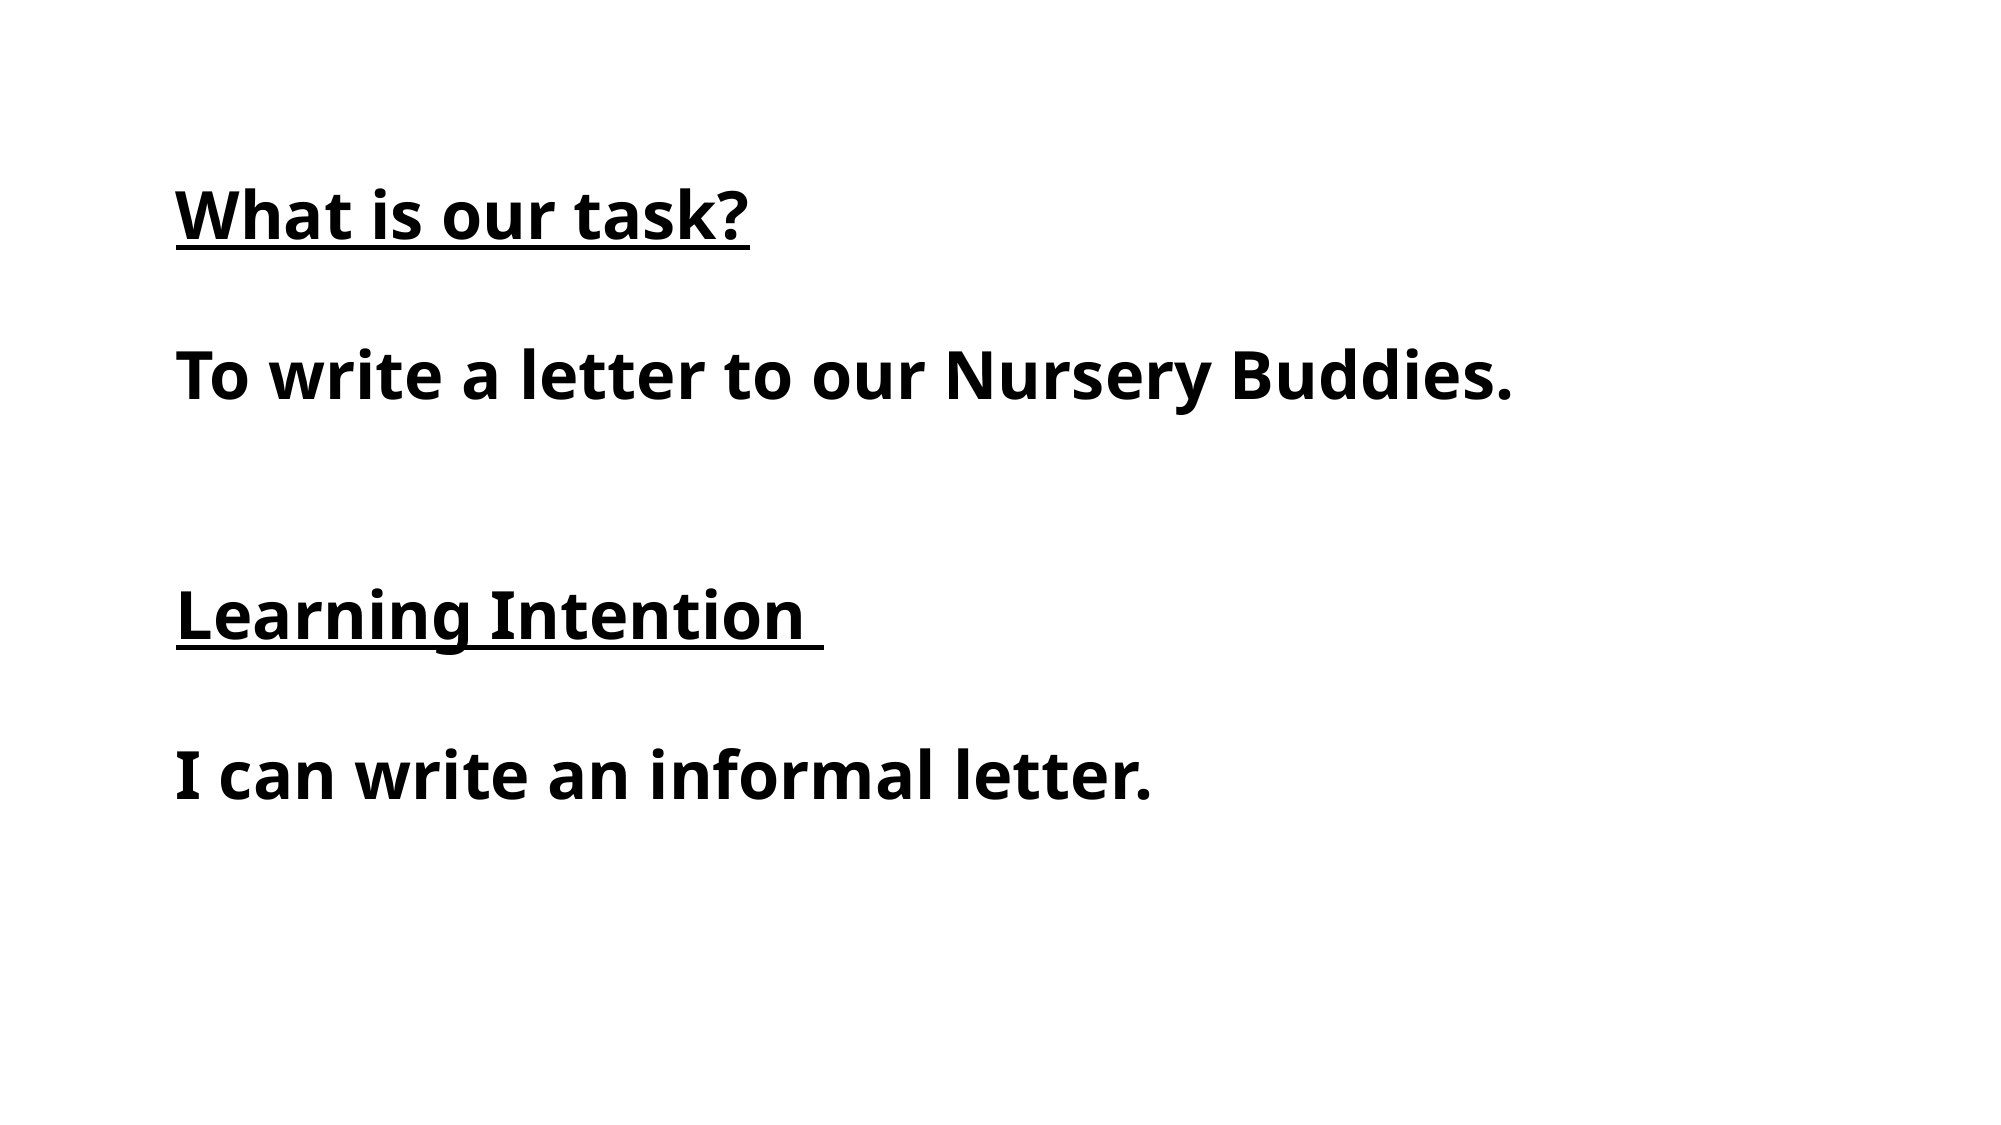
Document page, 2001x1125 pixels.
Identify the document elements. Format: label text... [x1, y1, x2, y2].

text_box What is our task? To write a letter to our Nursery Buddies. Learning Intention I can write an informal letter. [161, 165, 1531, 956]
